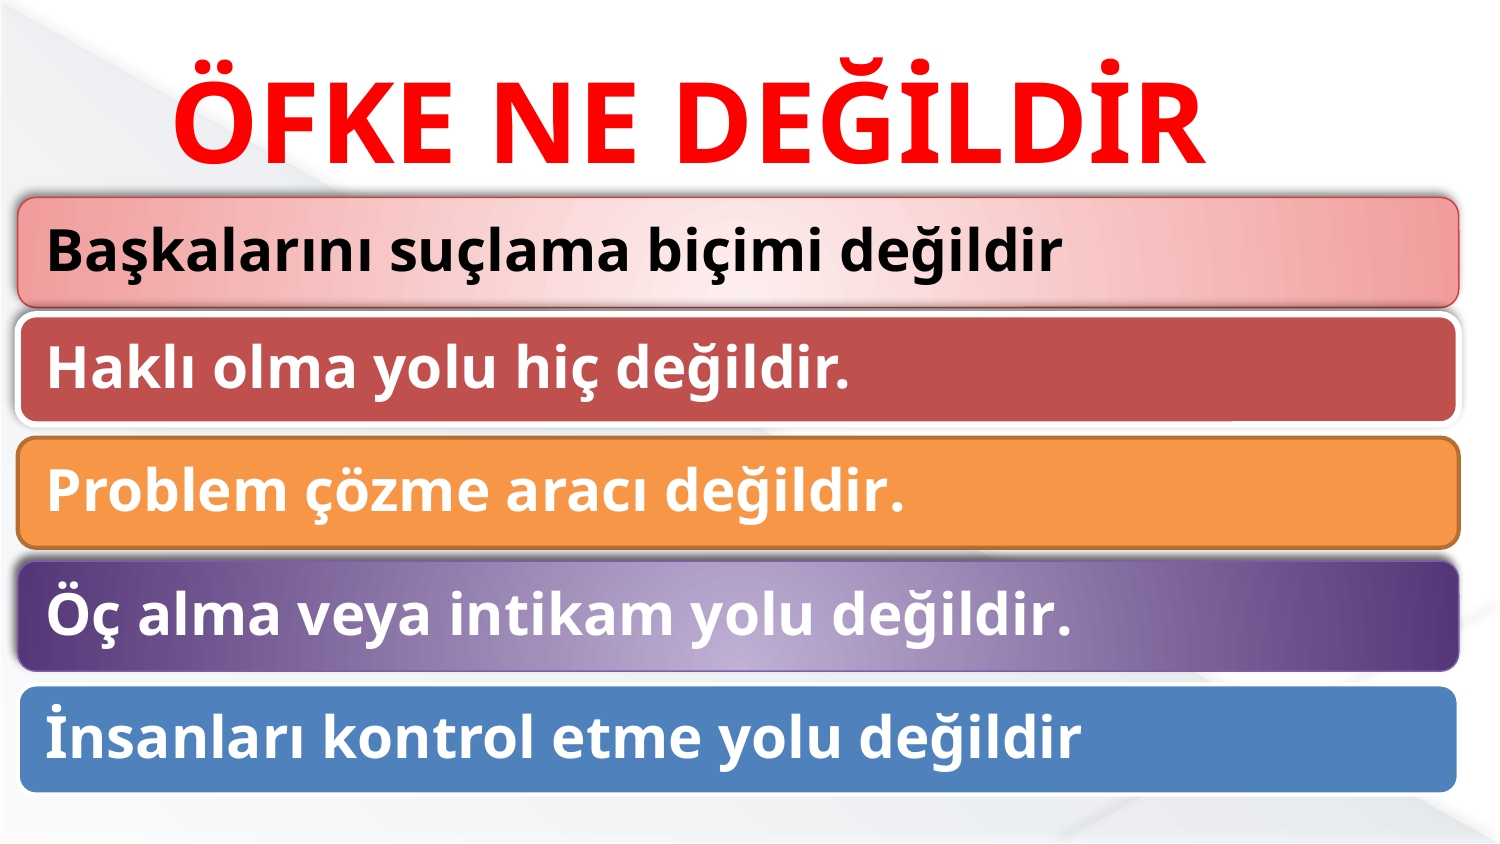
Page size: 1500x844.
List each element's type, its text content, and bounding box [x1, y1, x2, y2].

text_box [17, 185, 1459, 801]
title ÖFKE NE DEĞİLDİR [75, 32, 1425, 172]
